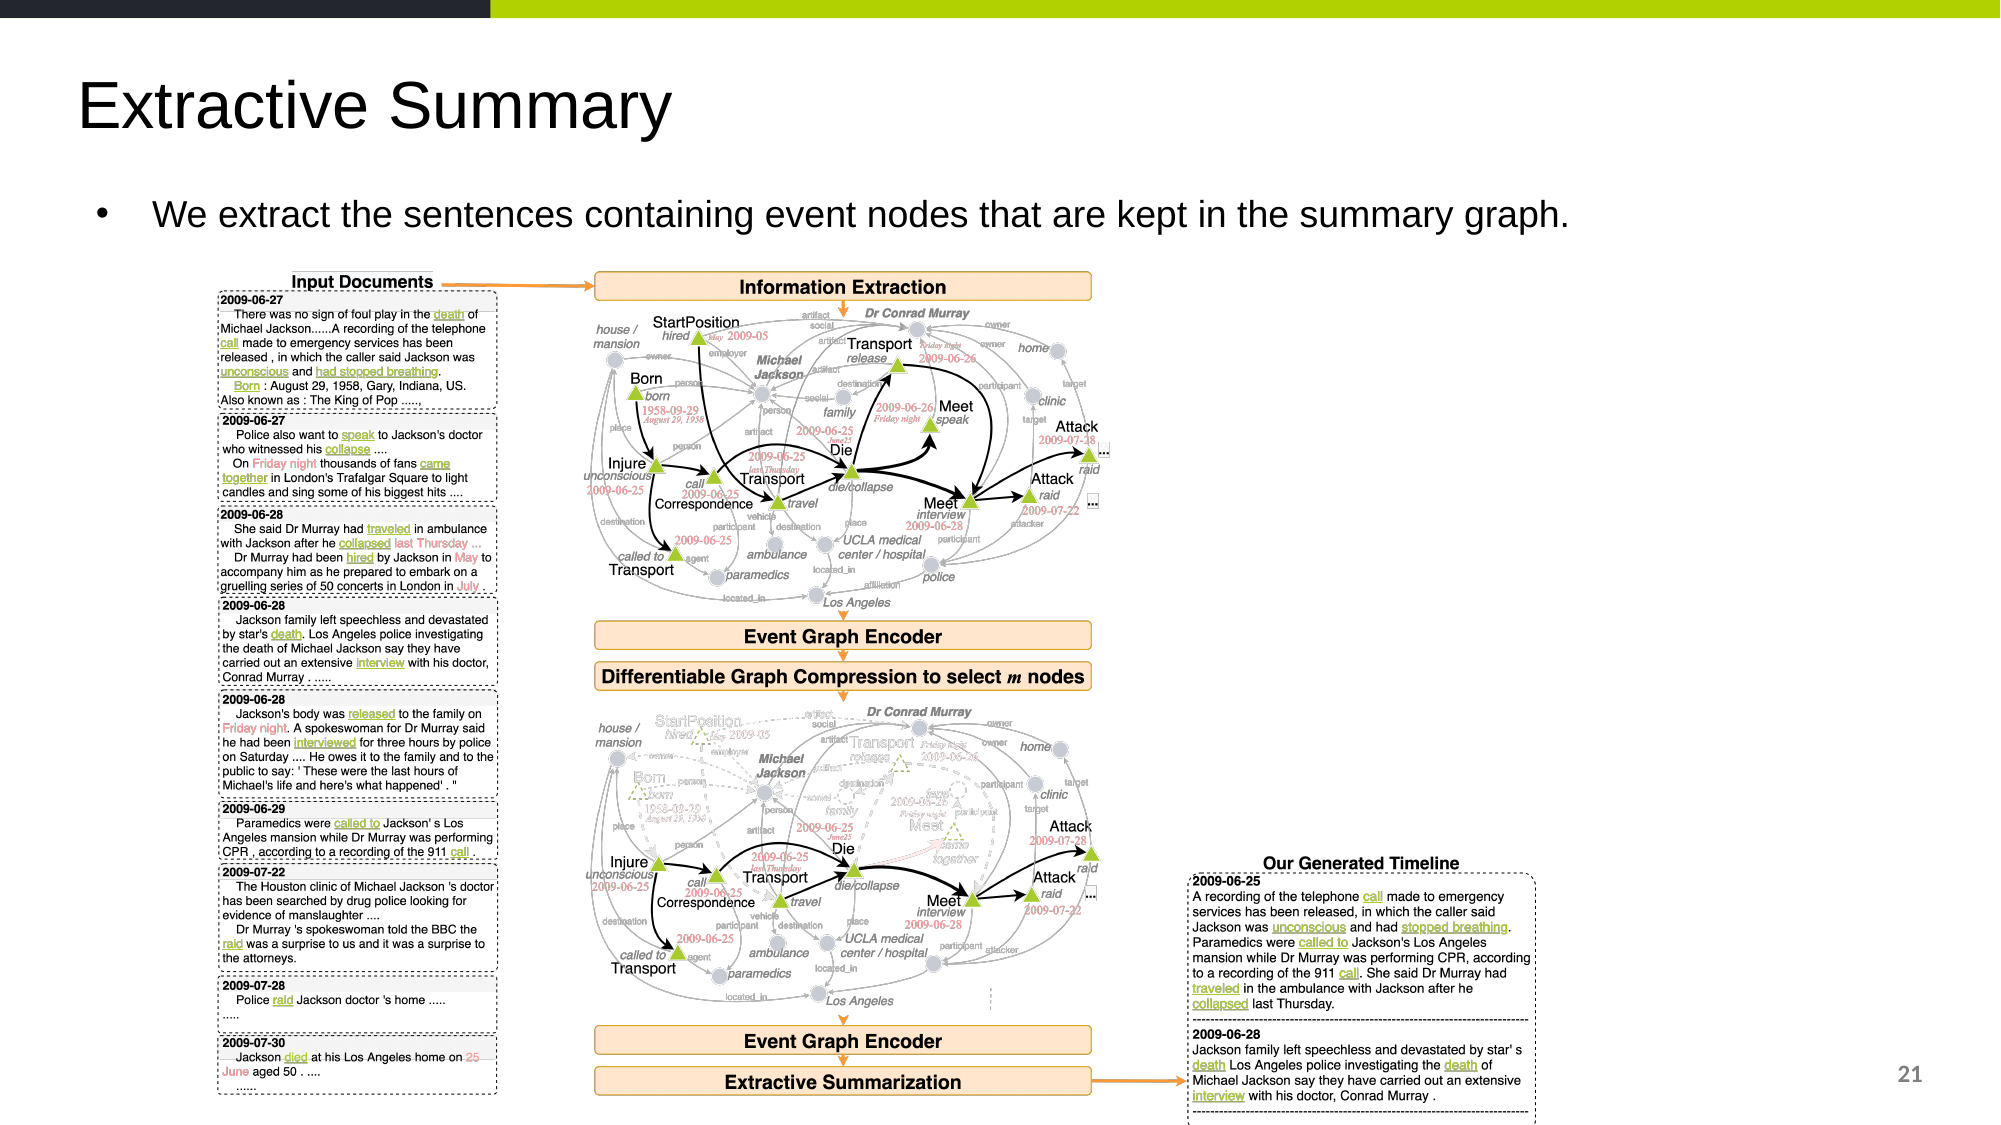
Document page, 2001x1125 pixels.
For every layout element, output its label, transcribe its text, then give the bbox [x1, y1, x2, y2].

slide_number 21 [1550, 1042, 1938, 1103]
title Extractive Summary [62, 59, 1938, 154]
list We extract the sentences containing event nodes that are kept in the summary graph. [62, 182, 1938, 1014]
picture [204, 259, 1546, 1125]
